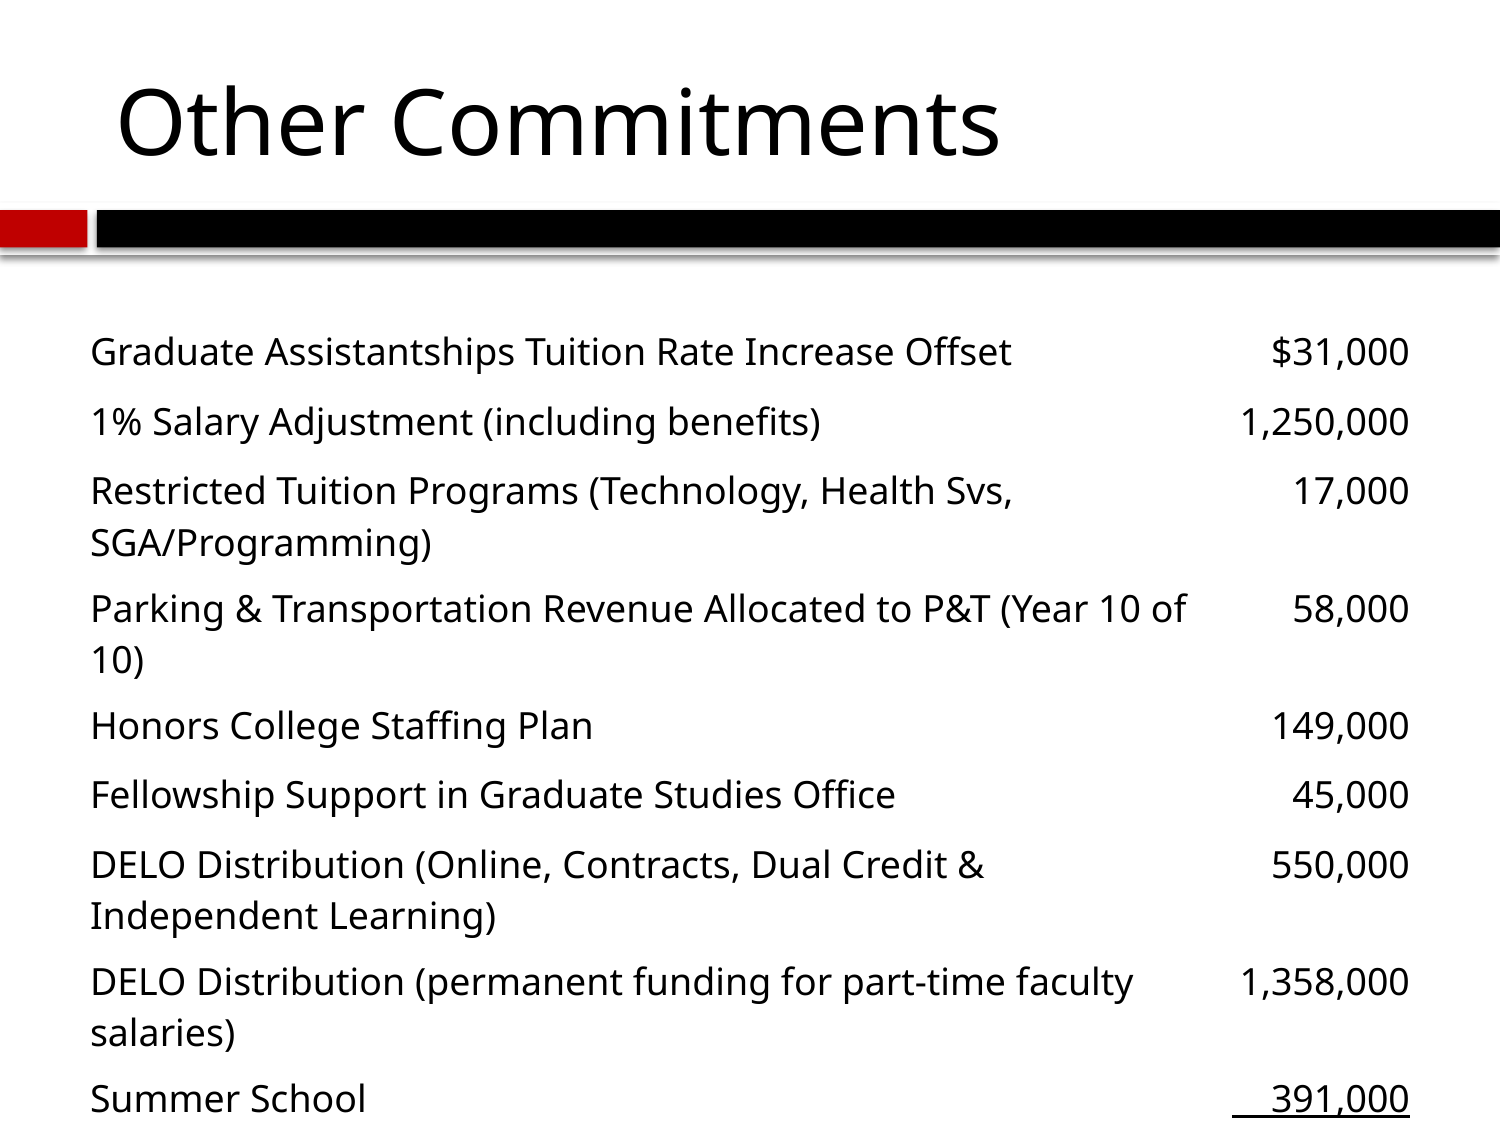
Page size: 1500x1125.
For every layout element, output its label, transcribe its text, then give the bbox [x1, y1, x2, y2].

table_cell 550,000 [1212, 831, 1425, 948]
table_cell 1,250,000 [1212, 388, 1425, 457]
table_cell 45,000 [1212, 761, 1425, 831]
table_cell Summer School [75, 1065, 1212, 1125]
table_cell DELO Distribution (Online, Contracts, Dual Credit & Independent Learning) [75, 831, 1212, 948]
table_cell DELO Distribution (permanent funding for part-time faculty salaries) [75, 948, 1212, 1065]
table_cell 1,358,000 [1212, 948, 1425, 1065]
table_cell Fellowship Support in Graduate Studies Office [75, 761, 1212, 831]
table_header Graduate Assistantships Tuition Rate Increase Offset [75, 318, 1212, 388]
table_cell Honors College Staffing Plan [75, 692, 1212, 761]
table_cell Restricted Tuition Programs (Technology, Health Svs, SGA/Programming) [75, 457, 1212, 575]
table_cell 391,000 [1212, 1065, 1425, 1125]
table_cell 149,000 [1212, 692, 1425, 761]
table_cell 17,000 [1212, 457, 1425, 575]
title Other Commitments [100, 37, 1438, 200]
table_cell Parking & Transportation Revenue Allocated to P&T (Year 10 of 10) [75, 575, 1212, 692]
table_header $31,000 [1212, 318, 1425, 388]
table_cell 58,000 [1212, 575, 1425, 692]
table_cell 1% Salary Adjustment (including benefits) [75, 388, 1212, 457]
